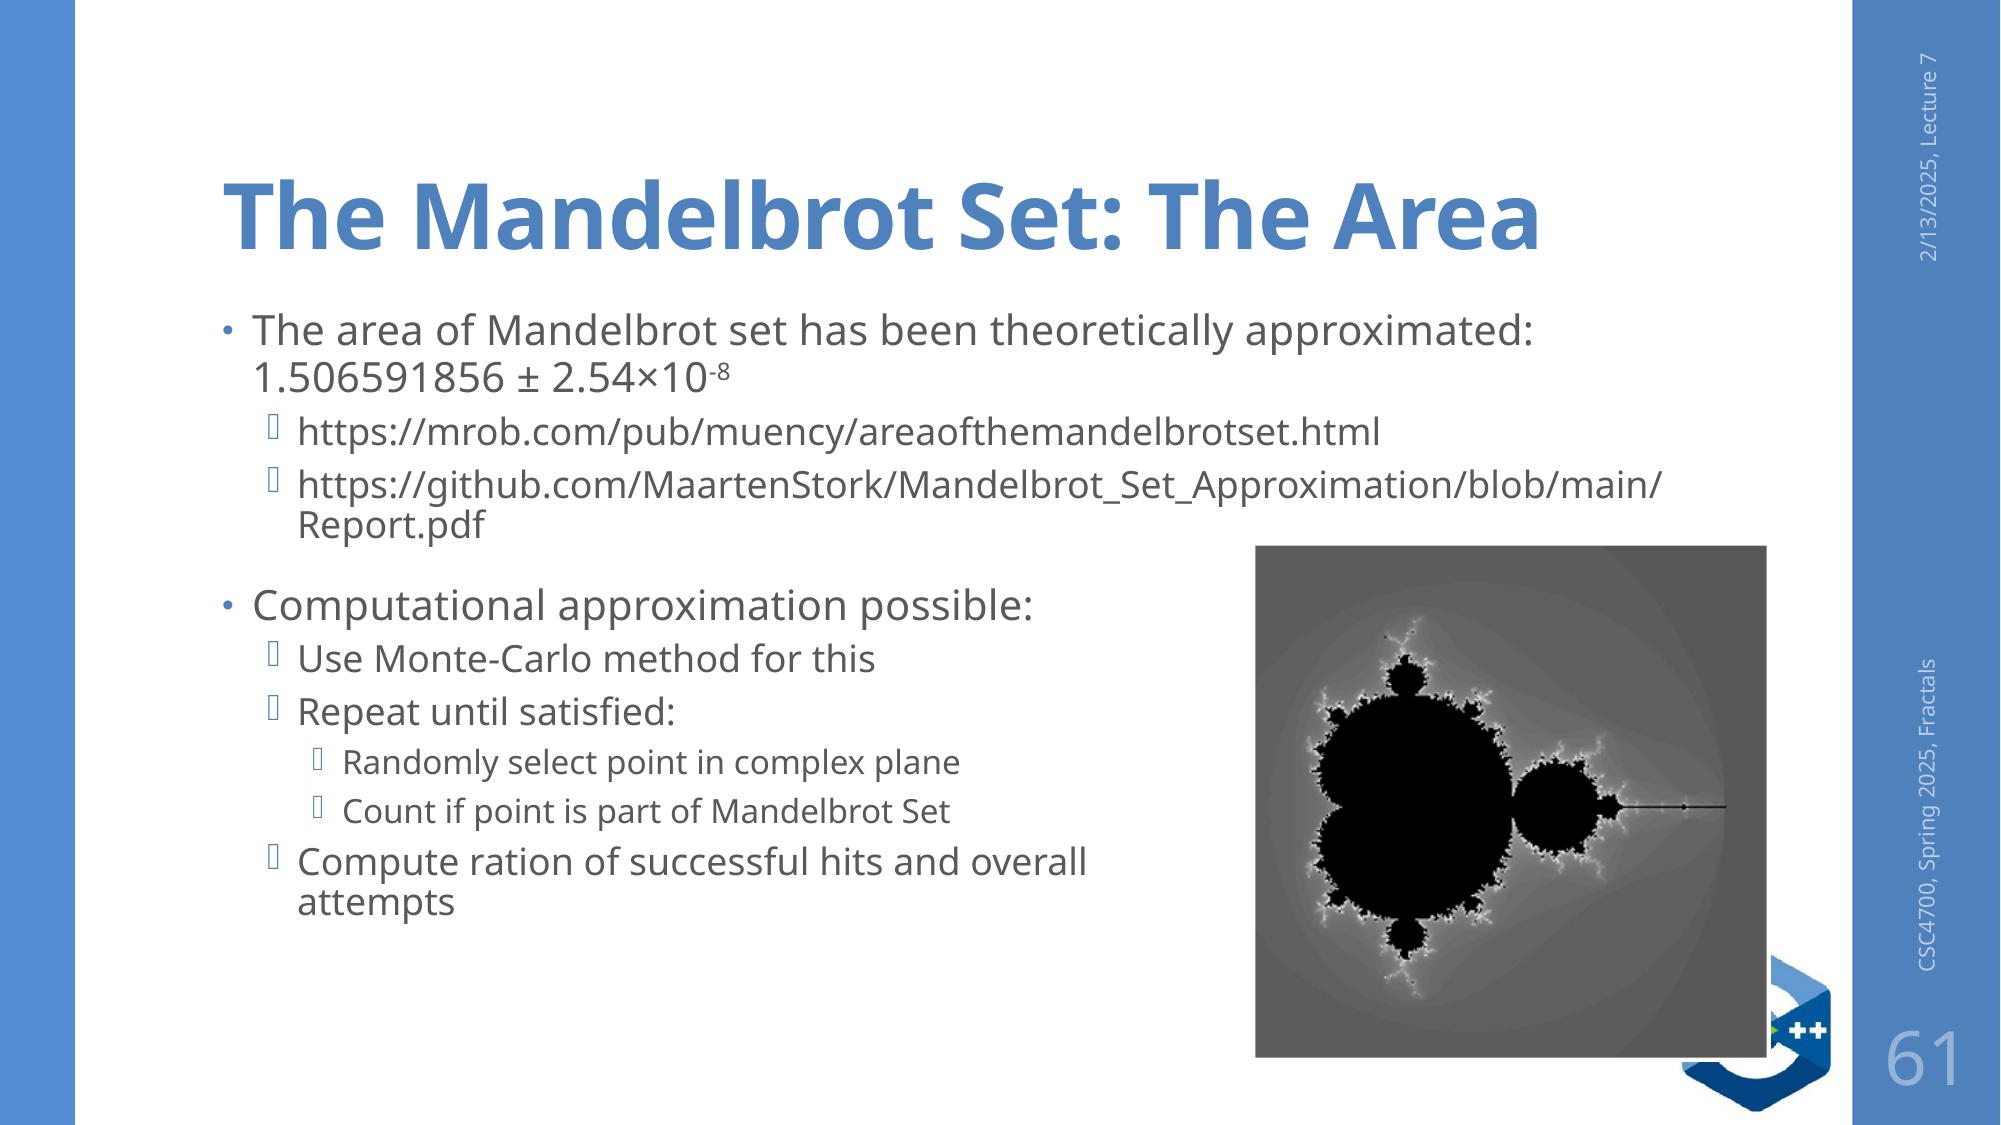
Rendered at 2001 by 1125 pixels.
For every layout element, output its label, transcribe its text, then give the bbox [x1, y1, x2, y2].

title The Mandelbrot Set: The Area [206, 48, 1797, 278]
picture [1249, 539, 1851, 1125]
list The area of Mandelbrot set has been theoretically approximated: 1.506591856 ± 2.54×10-8 https://mrob.com/pub/muency/areaofthemandelbrotset.html https://github.com/MaartenStork/Mandelbrot_Set_Approximation/blob/main/Report.pdf Computational approximation possible: Use Monte-Carlo method for this Repeat until satisfied: Randomly select point in complex plane Count if point is part of Mandelbrot Set Compute ration of successful hits and overall attempts [206, 299, 1838, 1014]
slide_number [1897, 37, 1958, 351]
slide_number 61 [1852, 1012, 2000, 1110]
footer CSC4700, Spring 2025, Fractals [1897, 400, 1958, 988]
